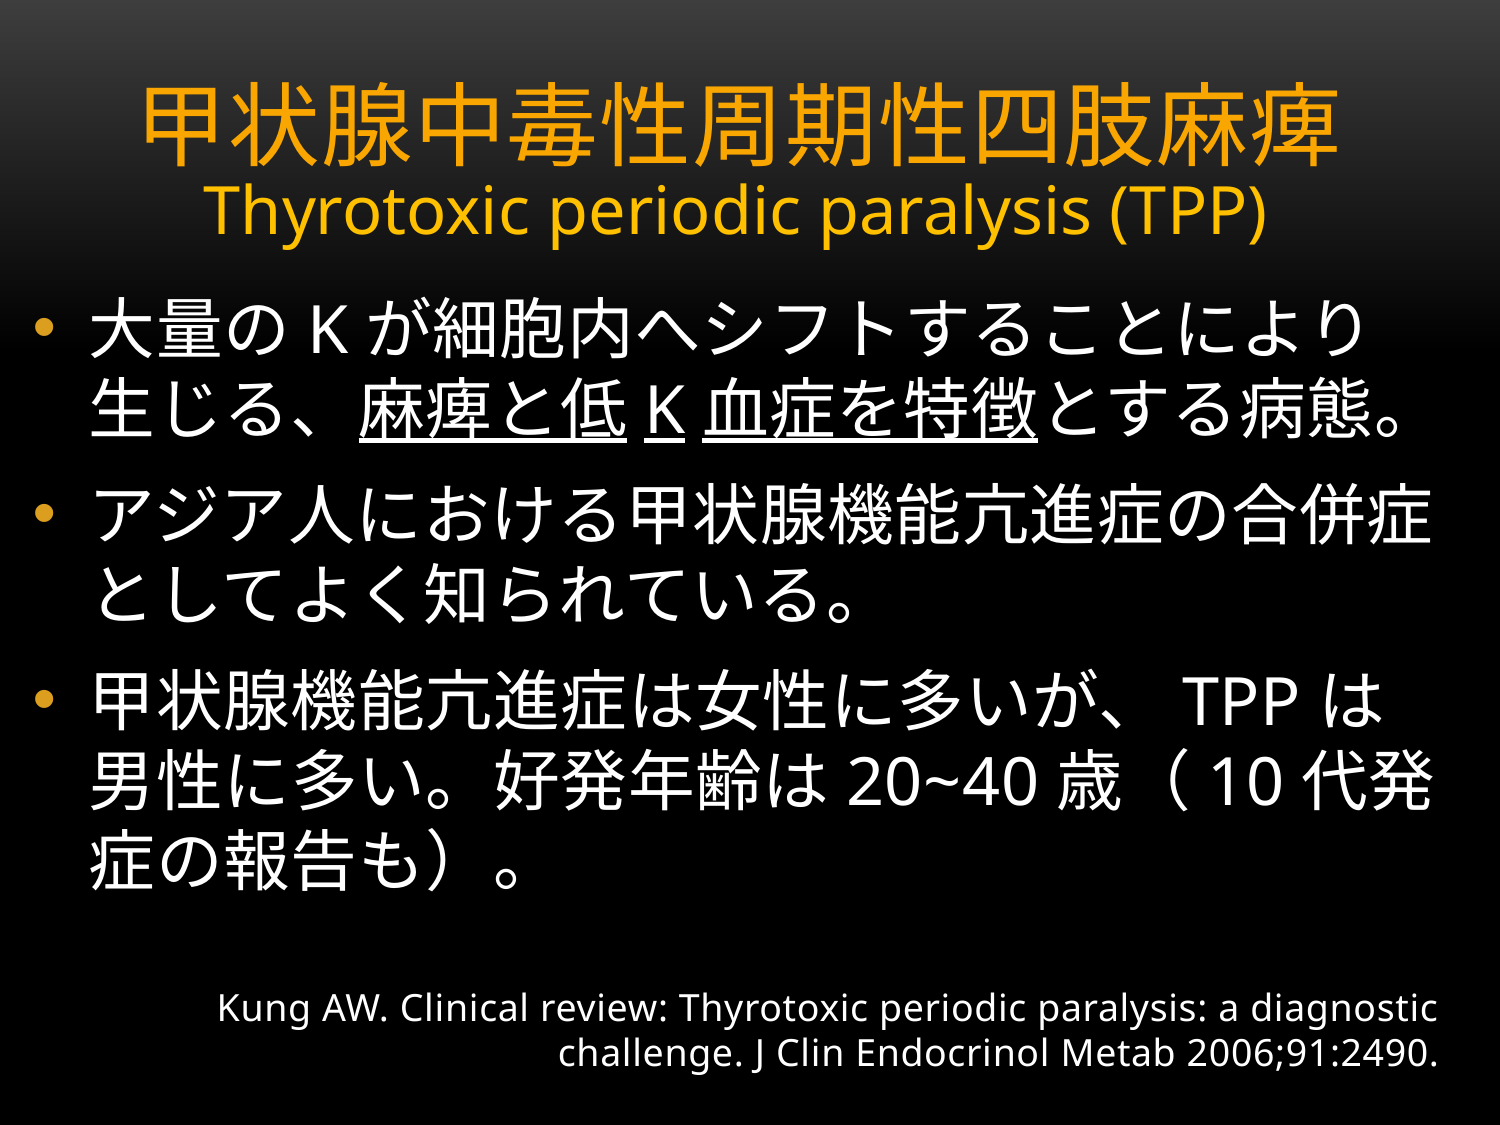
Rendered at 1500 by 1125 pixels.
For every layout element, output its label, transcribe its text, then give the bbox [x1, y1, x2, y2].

text_box Thyrotoxic periodic paralysis (TPP) [189, 160, 1285, 256]
list 大量のKが細胞内へシフトすることにより生じる、麻痺と低K血症を特徴とする病態。 アジア人における甲状腺機能亢進症の合併症としてよく知られている。 甲状腺機能亢進症は女性に多いが、TPPは男性に多い。好発年齢は20~40歳（10代発症の報告も）。 Kung AW. Clinical review: Thyrotoxic periodic paralysis: a diagnostic challenge. J Clin Endocrinol Metab 2006;91:2490. [17, 278, 1456, 1125]
title 甲状腺中毒性周期性四肢麻痺 [88, 66, 1389, 186]
